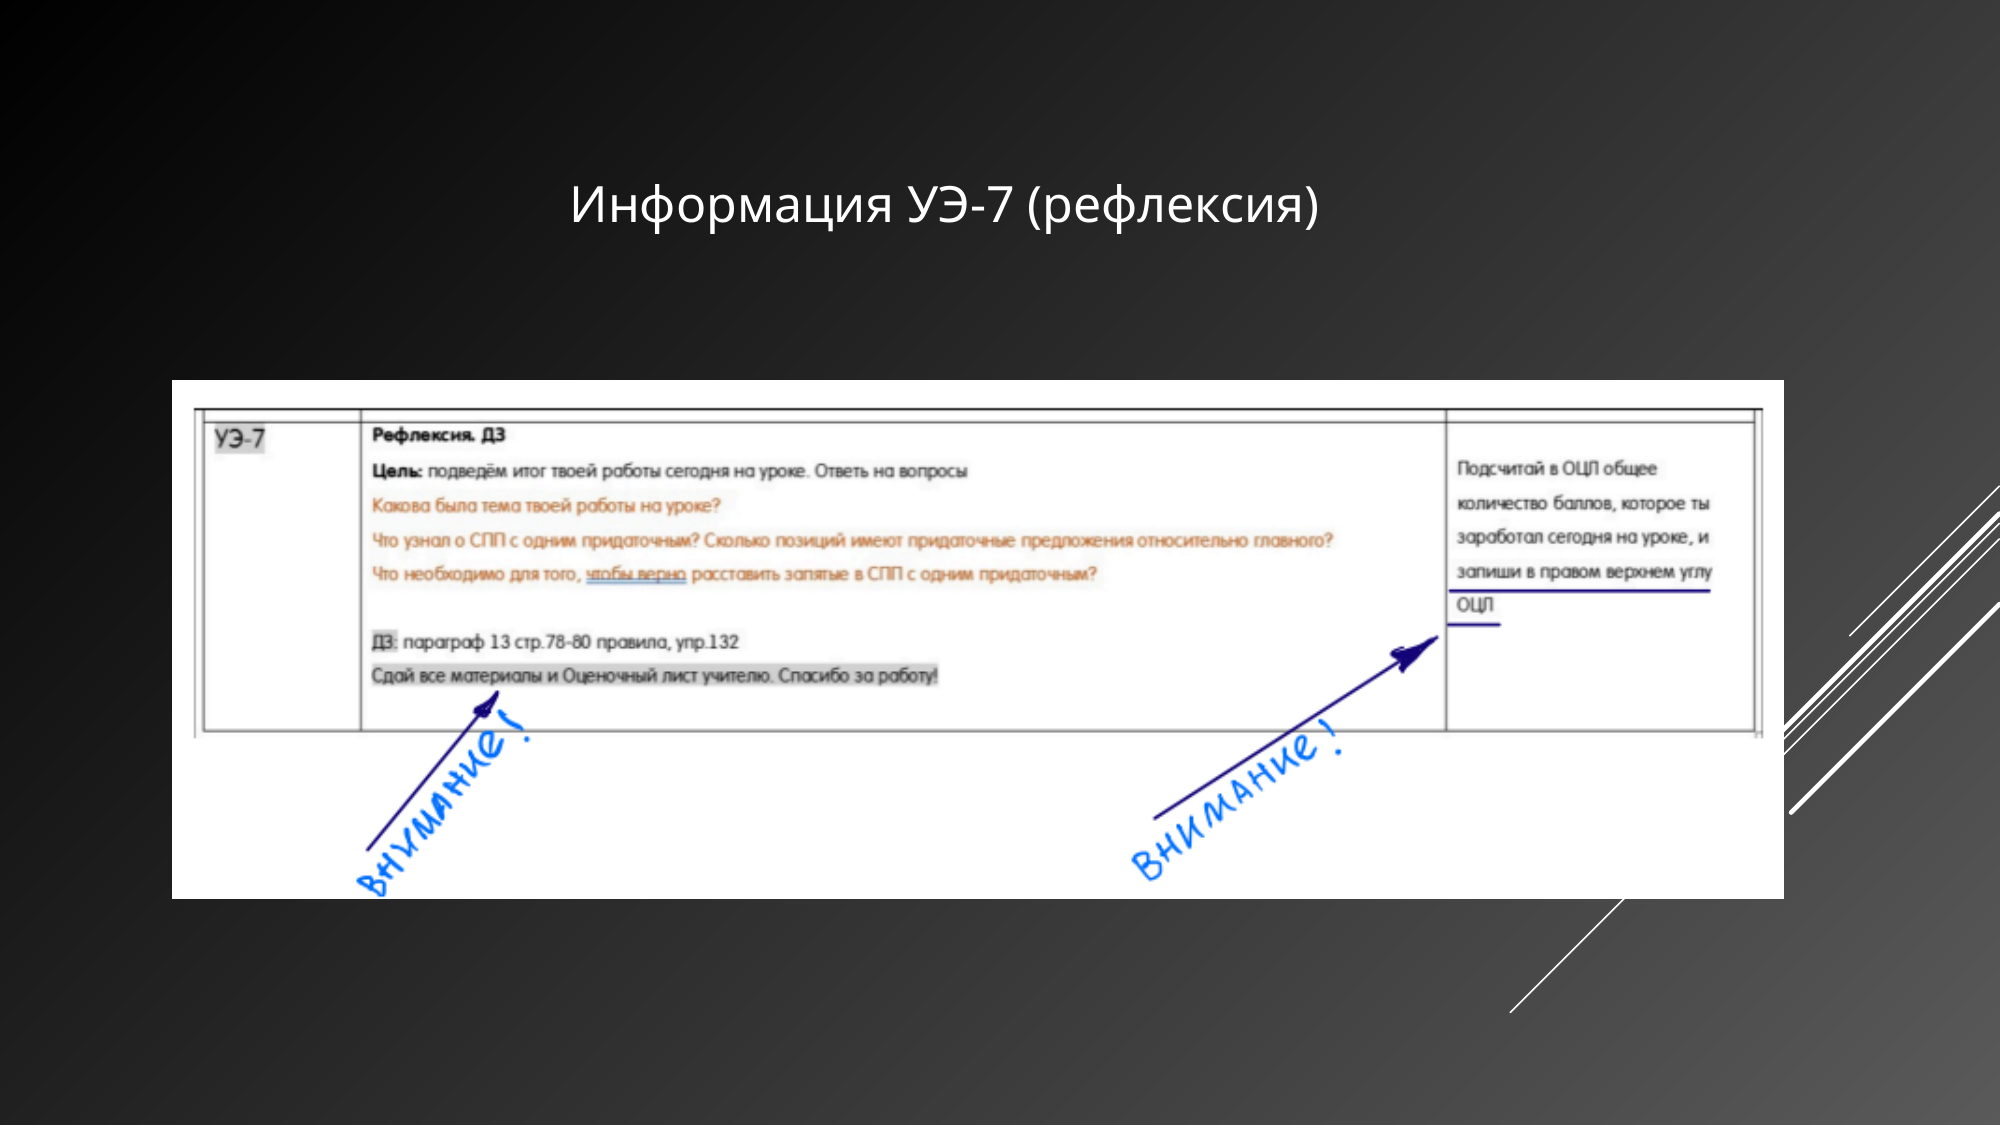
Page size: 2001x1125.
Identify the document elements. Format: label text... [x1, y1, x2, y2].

picture [171, 380, 1785, 899]
text_box Информация УЭ-7 (рефлексия) [554, 160, 1557, 240]
